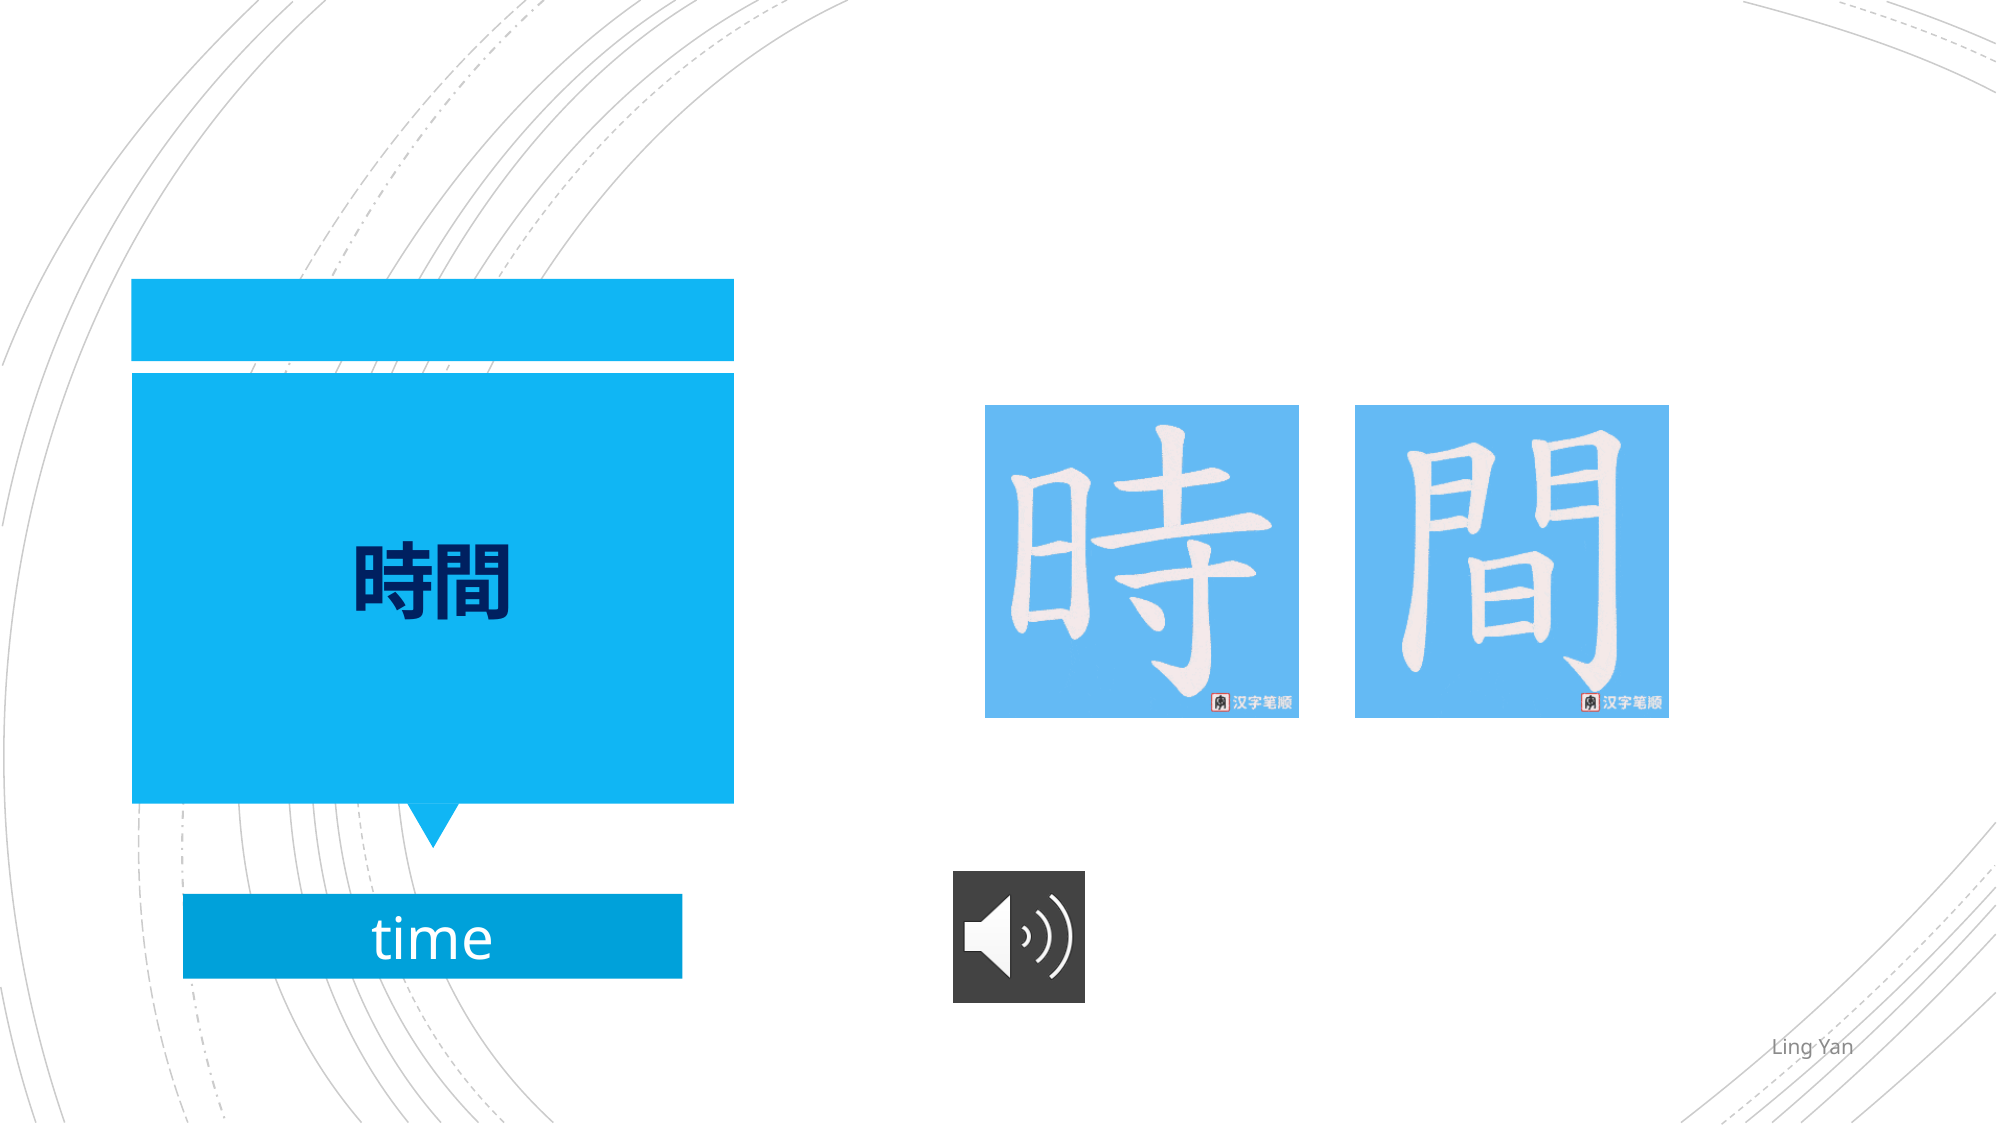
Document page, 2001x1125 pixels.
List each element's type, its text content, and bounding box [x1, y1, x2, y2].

footer Ling Yan [131, 1021, 1869, 1074]
text_box time [183, 893, 683, 979]
picture [951, 869, 1086, 1004]
title 時間 [145, 385, 720, 789]
picture [985, 405, 1299, 719]
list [1355, 405, 1669, 719]
